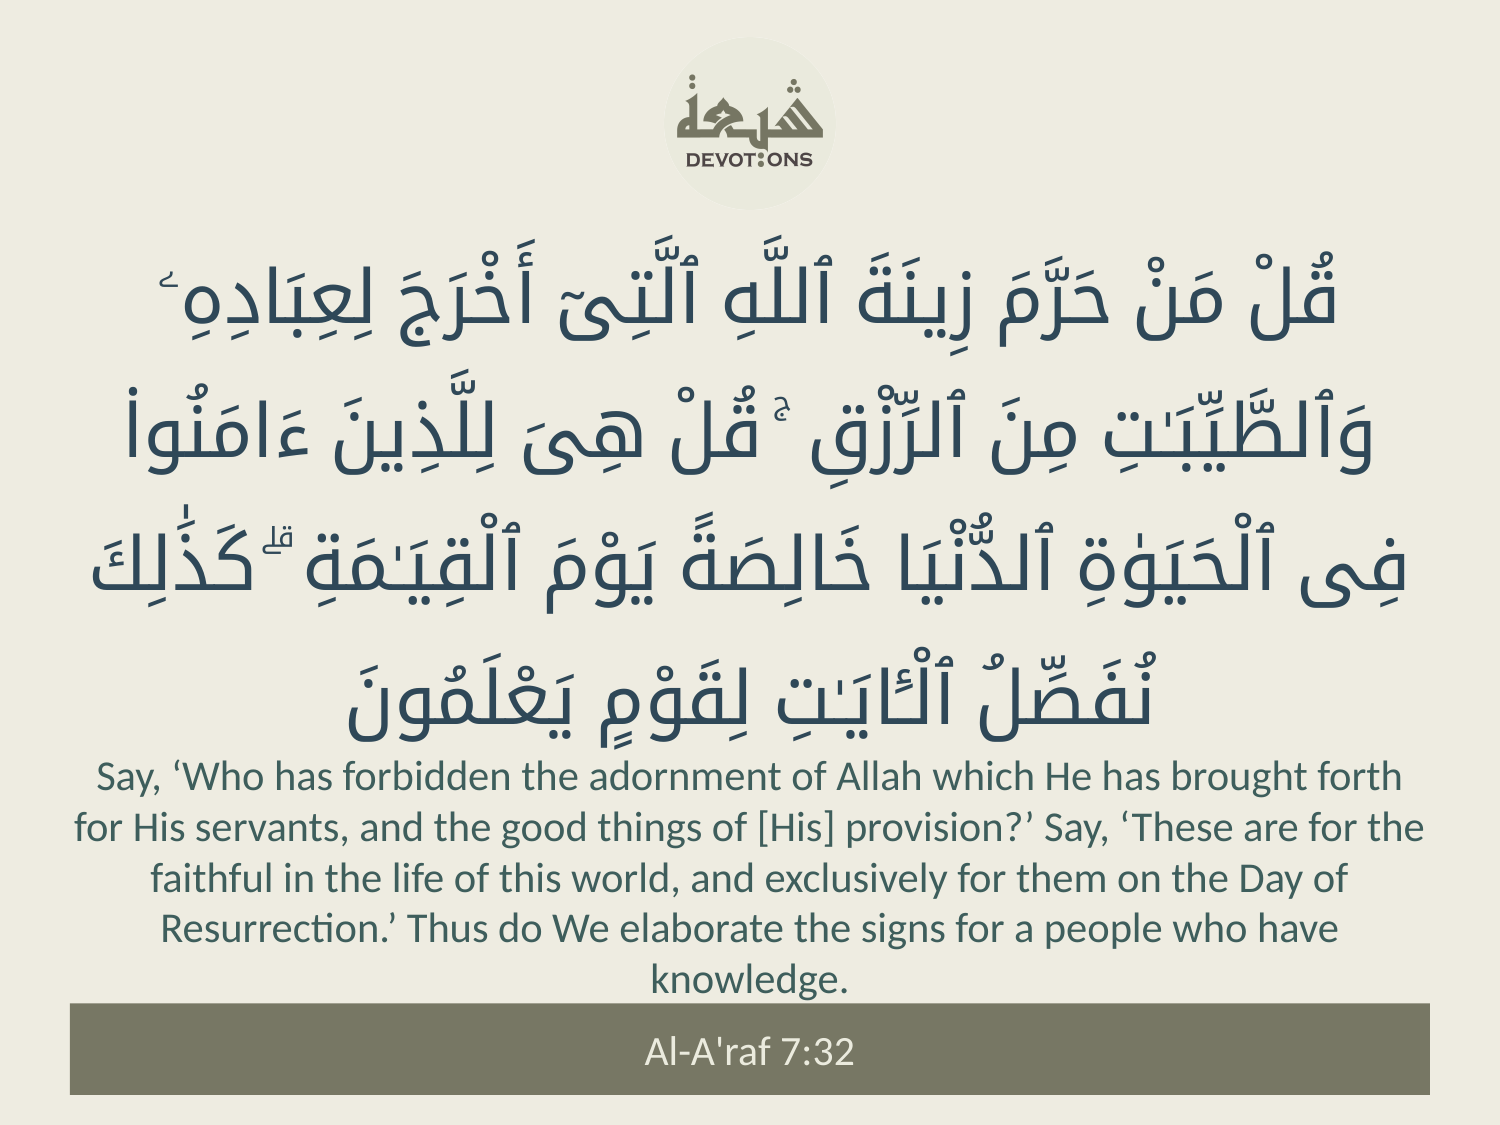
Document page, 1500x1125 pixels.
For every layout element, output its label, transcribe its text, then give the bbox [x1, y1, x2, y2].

picture [656, 29, 844, 203]
list قُلْ مَنْ حَرَّمَ زِينَةَ ٱللَّهِ ٱلَّتِىٓ أَخْرَجَ لِعِبَادِهِۦ وَٱلطَّيِّبَـٰتِ مِنَ ٱلرِّزْقِ ۚ قُلْ هِىَ لِلَّذِينَ ءَامَنُوا۟ فِى ٱلْحَيَوٰةِ ٱلدُّنْيَا خَالِصَةً يَوْمَ ٱلْقِيَـٰمَةِ ۗ كَذَٰلِكَ نُفَصِّلُ ٱلْـَٔايَـٰتِ لِقَوْمٍ يَعْلَمُونَ Say, ‘Who has forbidden the adornment of Allah which He has brought forth for His servants, and the good things of [His] provision?’ Say, ‘These are for the faithful in the life of this world, and exclusively for them on the Day of Resurrection.’ Thus do We elaborate the signs for a people who have knowledge. [69, 203, 1430, 1003]
list Al-A'raf 7:32 [69, 1003, 1430, 1095]
